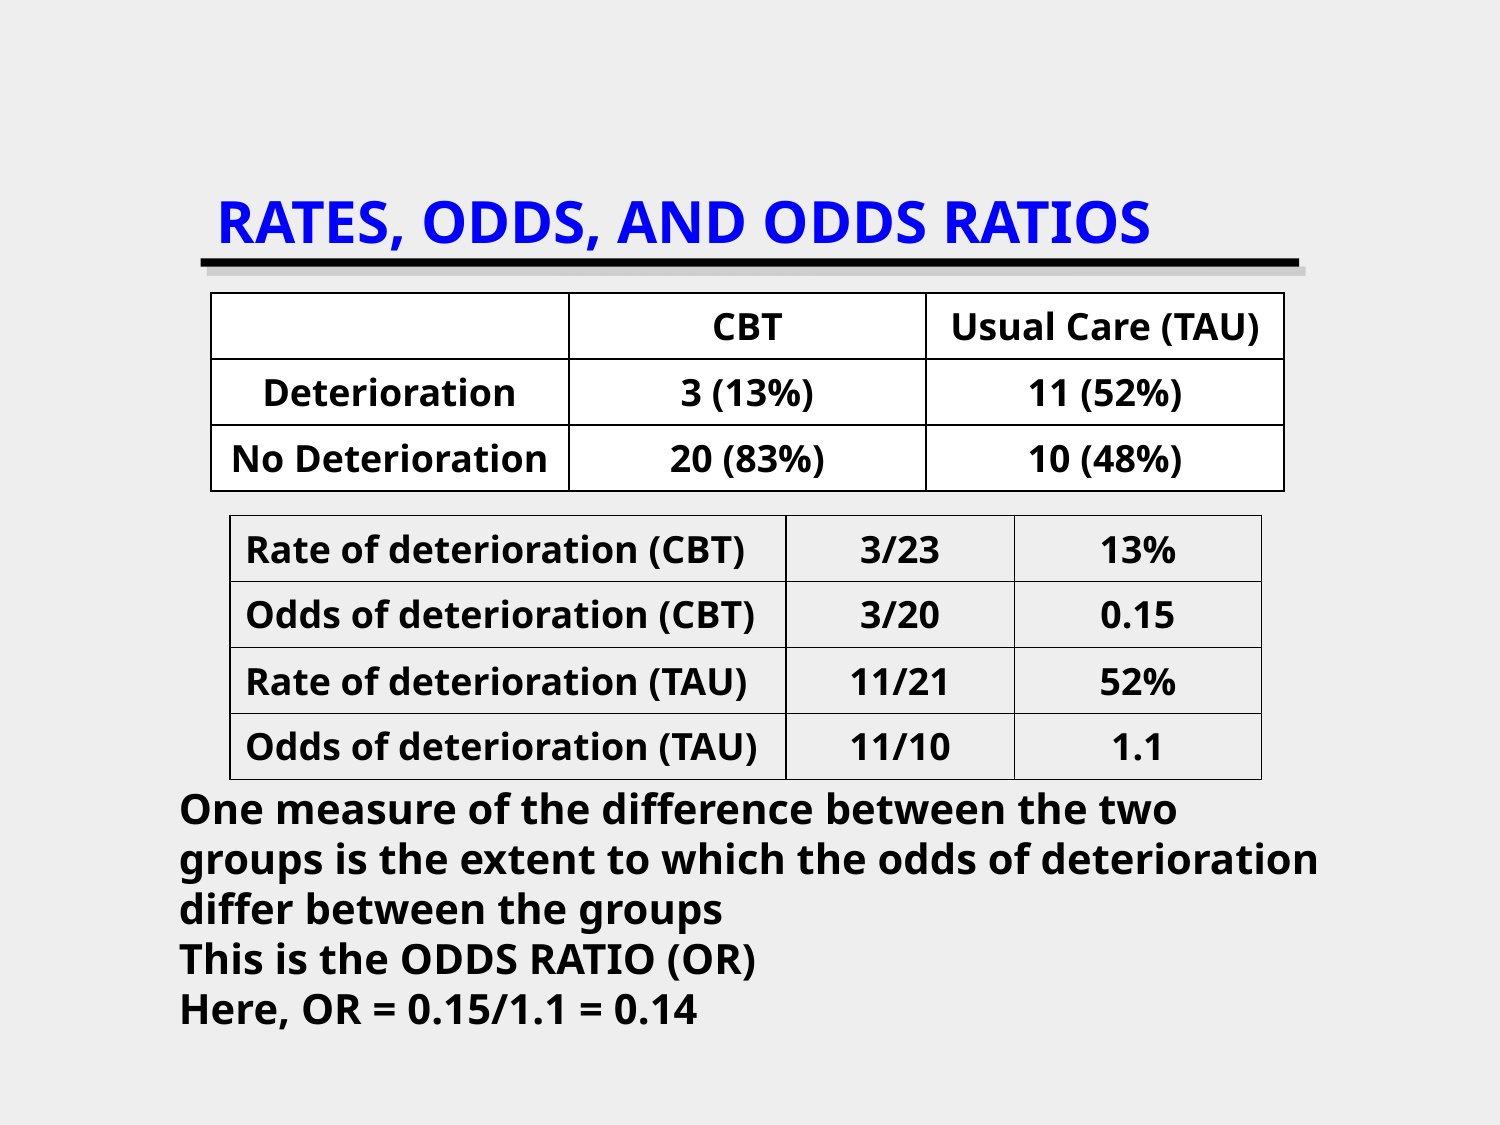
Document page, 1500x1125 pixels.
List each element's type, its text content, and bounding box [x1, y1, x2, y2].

table_cell Odds of deterioration (TAU) [231, 714, 785, 775]
table_cell 1.1 [1015, 714, 1261, 775]
table_cell 3/20 [787, 582, 1014, 647]
table_cell 52% [1015, 648, 1261, 713]
table_cell 10 (48%) [927, 426, 1283, 490]
table_header 13% [1015, 516, 1261, 581]
title RATES, ODDS, AND ODDS RATIOS [201, 162, 1299, 263]
table_cell Deterioration [212, 360, 568, 424]
table_cell 20 (83%) [570, 426, 925, 490]
table_header Usual Care (TAU) [927, 294, 1283, 358]
table_header [212, 294, 568, 358]
table_cell 11/21 [787, 648, 1014, 713]
table_header Rate of deterioration (CBT) [231, 516, 785, 581]
table_cell 0.15 [1015, 582, 1261, 647]
table_cell Odds of deterioration (CBT) [231, 582, 785, 647]
table_cell 3 (13%) [570, 360, 925, 424]
table_cell No Deterioration [212, 426, 568, 490]
table_cell Rate of deterioration (TAU) [231, 648, 785, 713]
table_header CBT [570, 294, 925, 358]
table_cell 11/10 [787, 714, 1014, 775]
table_cell 11 (52%) [927, 360, 1283, 424]
table_header 3/23 [787, 516, 1014, 581]
text_box One measure of the difference between the two groups is the extent to which the odds of deterioration differ between the groups This is the ODDS RATIO (OR) Here, OR = 0.15/1.1 = 0.14 [163, 775, 1348, 1040]
